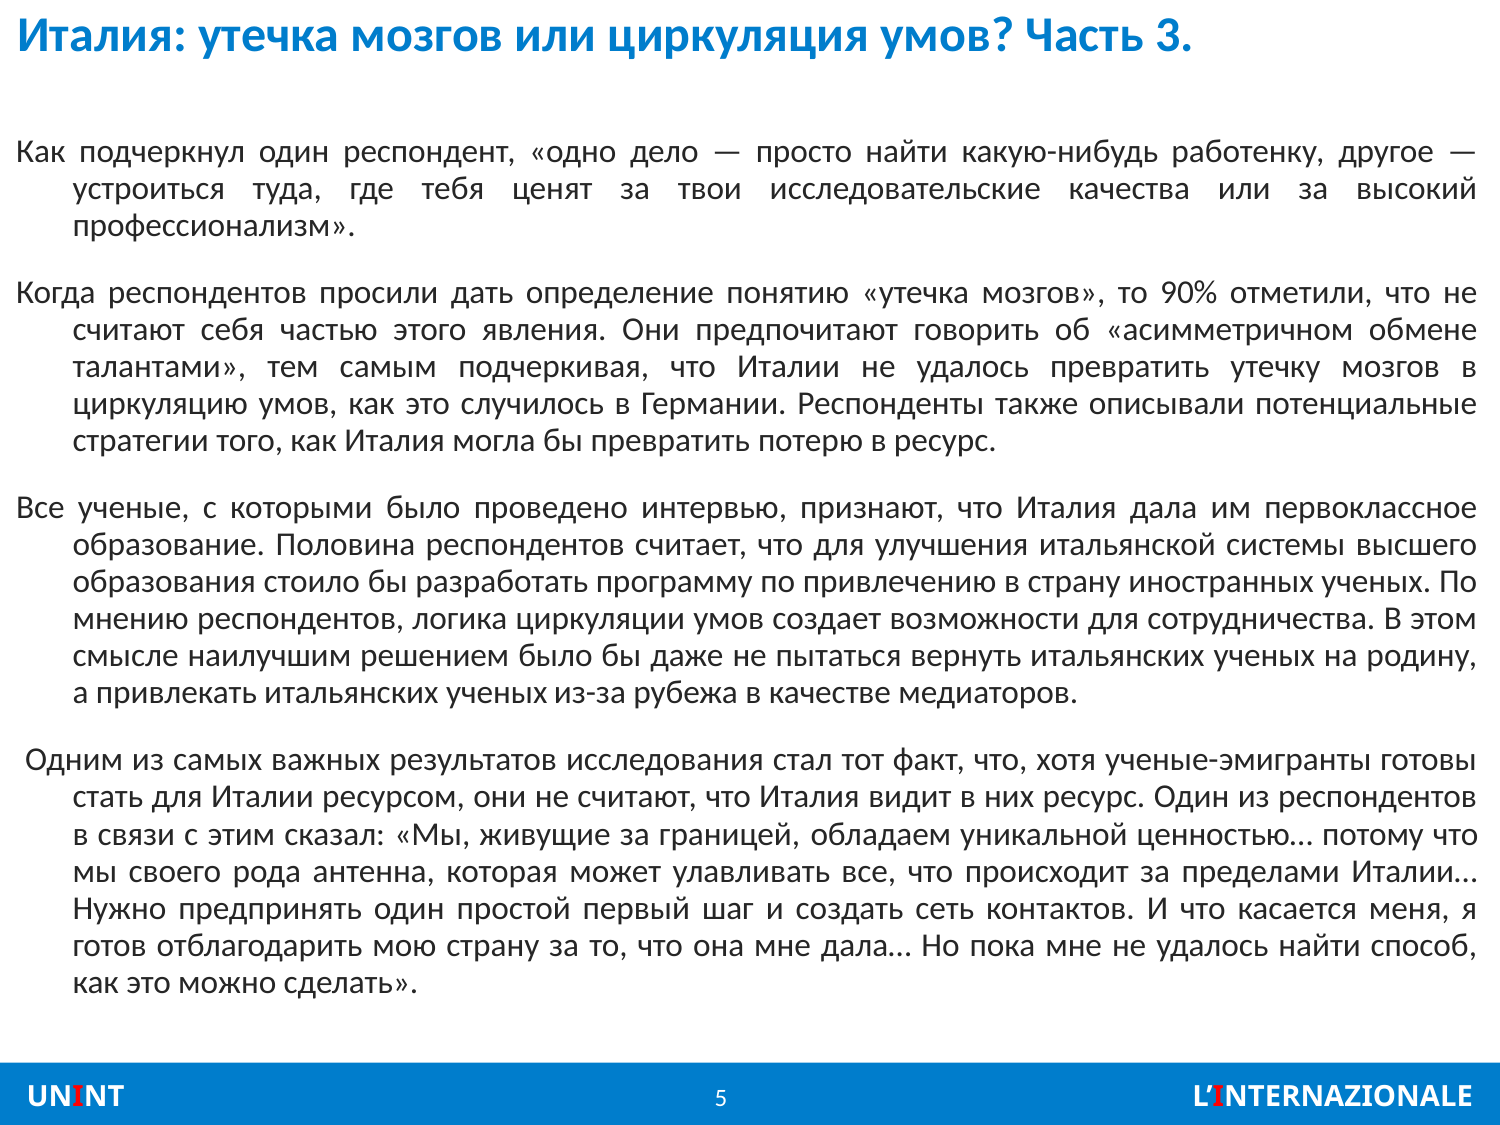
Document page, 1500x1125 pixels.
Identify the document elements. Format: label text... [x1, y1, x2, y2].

slide_number 5 [699, 1074, 801, 1122]
title Италия: утечка мозгов или циркуляция умов? Часть 3. [2, 0, 1495, 114]
list Как подчеркнул один респондент, «одно дело — просто найти какую-нибудь работенку, другое — устроиться туда, где тебя ценят за твои исследовательские качества или за высокий профессионализм». Когда респондентов просили дать определение понятию «утечка мозгов», то 90% отметили, что не считают себя частью этого явления. Они предпочитают говорить об «асимметричном обмене талантами», тем самым подчеркивая, что Италии не удалось превратить утечку мозгов в циркуляцию умов, как это случилось в Германии. Респонденты также описывали потенциальные стратегии того, как Италия могла бы превратить потерю в ресурс. Все ученые, с которыми было проведено интервью, признают, что Италия дала им первоклассное образование. Половина респондентов считает, что для улучшения итальянской системы высшего образования стоило бы разработать программу по привлечению в страну иностранных ученых. По мнению респондентов, логика циркуляции умов создает возможности для сотрудничества. В этом смысле наилучшим решением было бы даже не пытаться вернуть итальянских ученых на родину, а привлекать итальянских ученых из-за рубежа в качестве медиаторов. Одним из самых важных результатов исследования стал тот факт, что, хотя ученые-эмигранты готовы стать для Италии ресурсом, они не считают, что Италия видит в них ресурс. Один из респондентов в связи с этим сказал: «Мы, живущие за границей, обладаем уникальной ценностью… потому что мы своего рода антенна, которая может улавливать все, что происходит за пределами Италии… Нужно предпринять один простой первый шаг и создать сеть контактов. И что касается меня, я готов отблагодарить мою страну за то, что она мне дала… Но пока мне не удалось найти способ, как это можно сделать». [1, 125, 1495, 1047]
